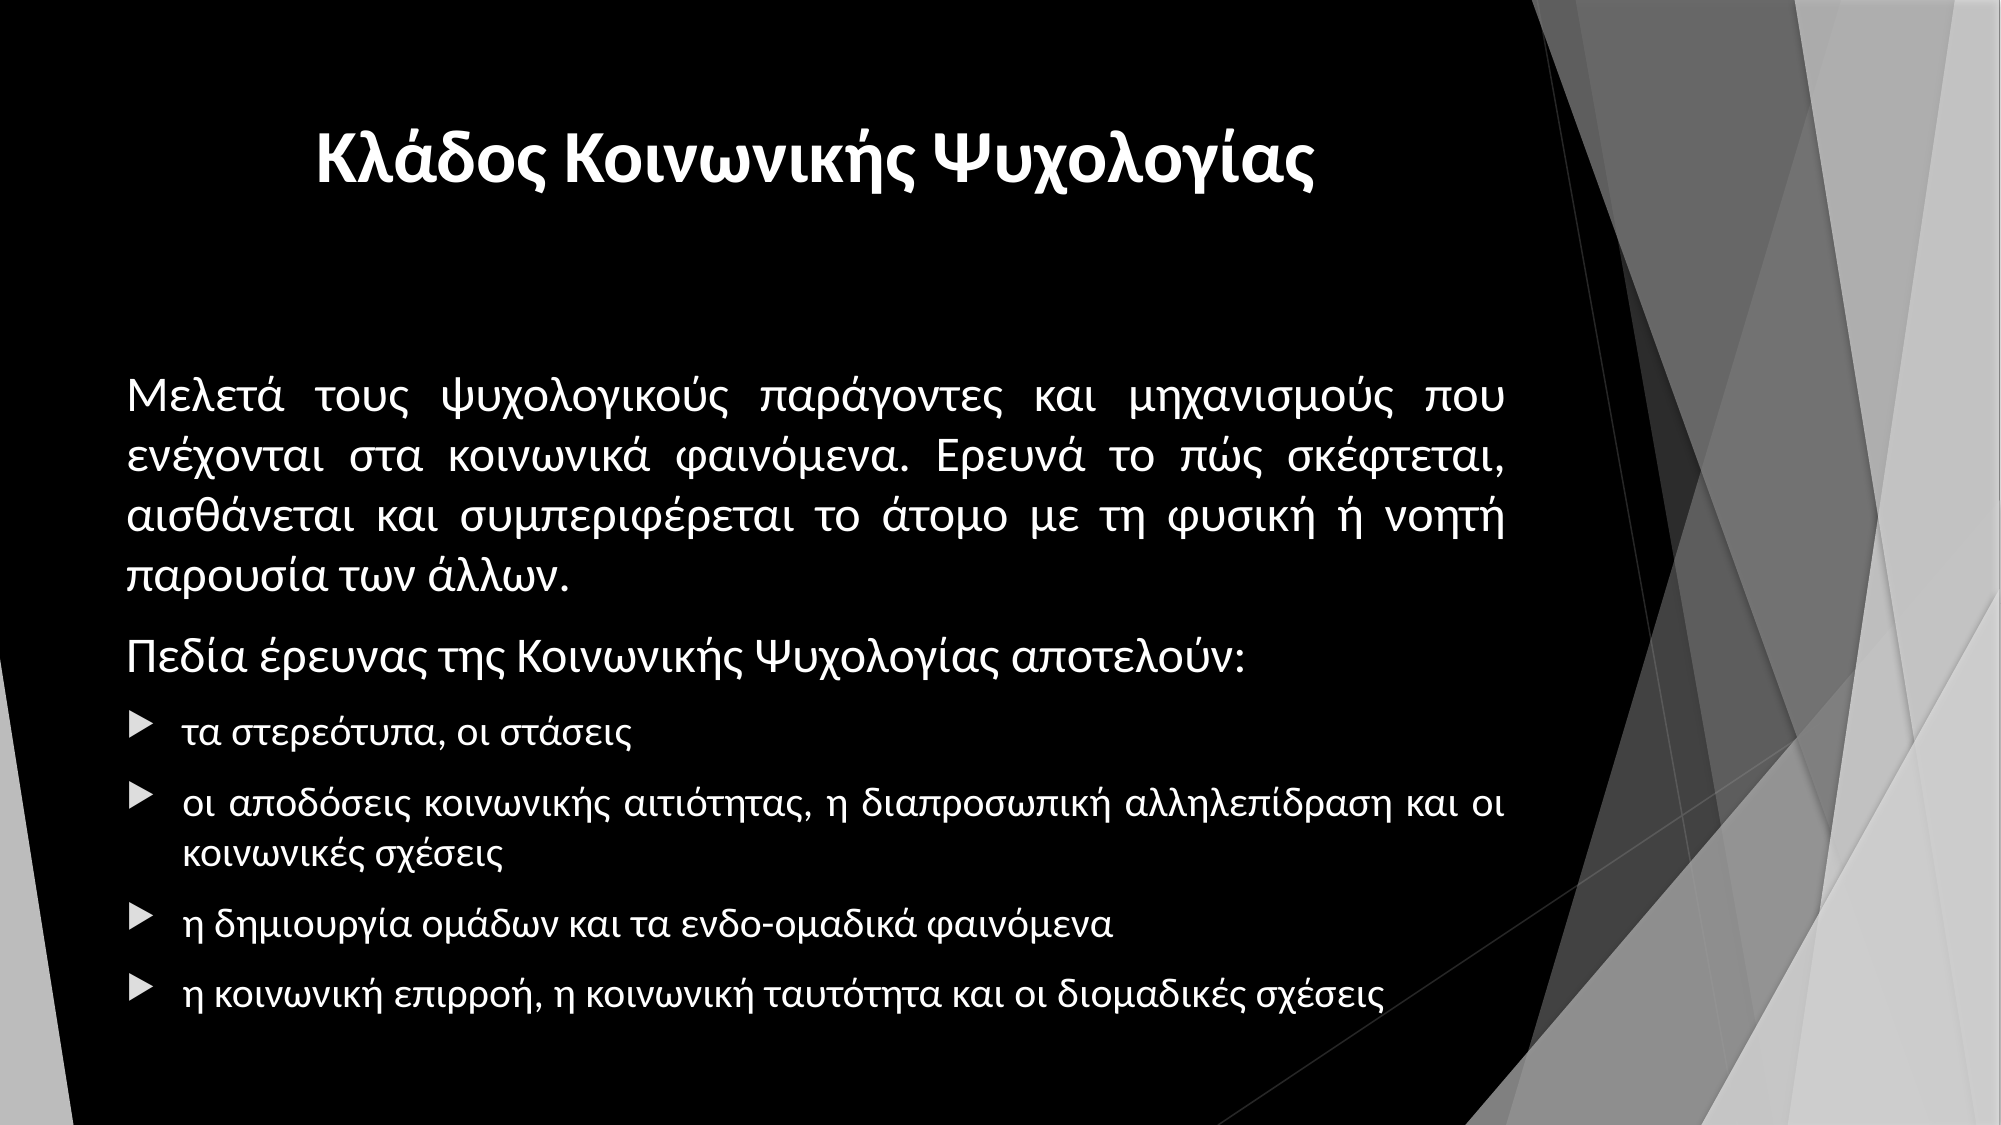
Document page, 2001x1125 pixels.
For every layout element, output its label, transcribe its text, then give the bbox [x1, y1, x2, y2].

list Μελετά τους ψυχολογικούς παράγοντες και μηχανισμούς που ενέχονται στα κοινωνικά φαινόμενα. Ερευνά το πώς σκέφτεται, αισθάνεται και συμπεριφέρεται το άτομο με τη φυσική ή νοητή παρουσία των άλλων. Πεδία έρευνας της Κοινωνικής Ψυχολογίας αποτελούν: τα στερεότυπα, οι στάσεις οι αποδόσεις κοινωνικής αιτιότητας, η διαπροσωπική αλληλεπίδραση και οι κοινωνικές σχέσεις η δημιουργία ομάδων και τα ενδο-ομαδικά φαινόμενα η κοινωνική επιρροή, η κοινωνική ταυτότητα και οι διομαδικές σχέσεις [111, 354, 1522, 992]
title Κλάδος Κοινωνικής Ψυχολογίας [111, 99, 1522, 317]
